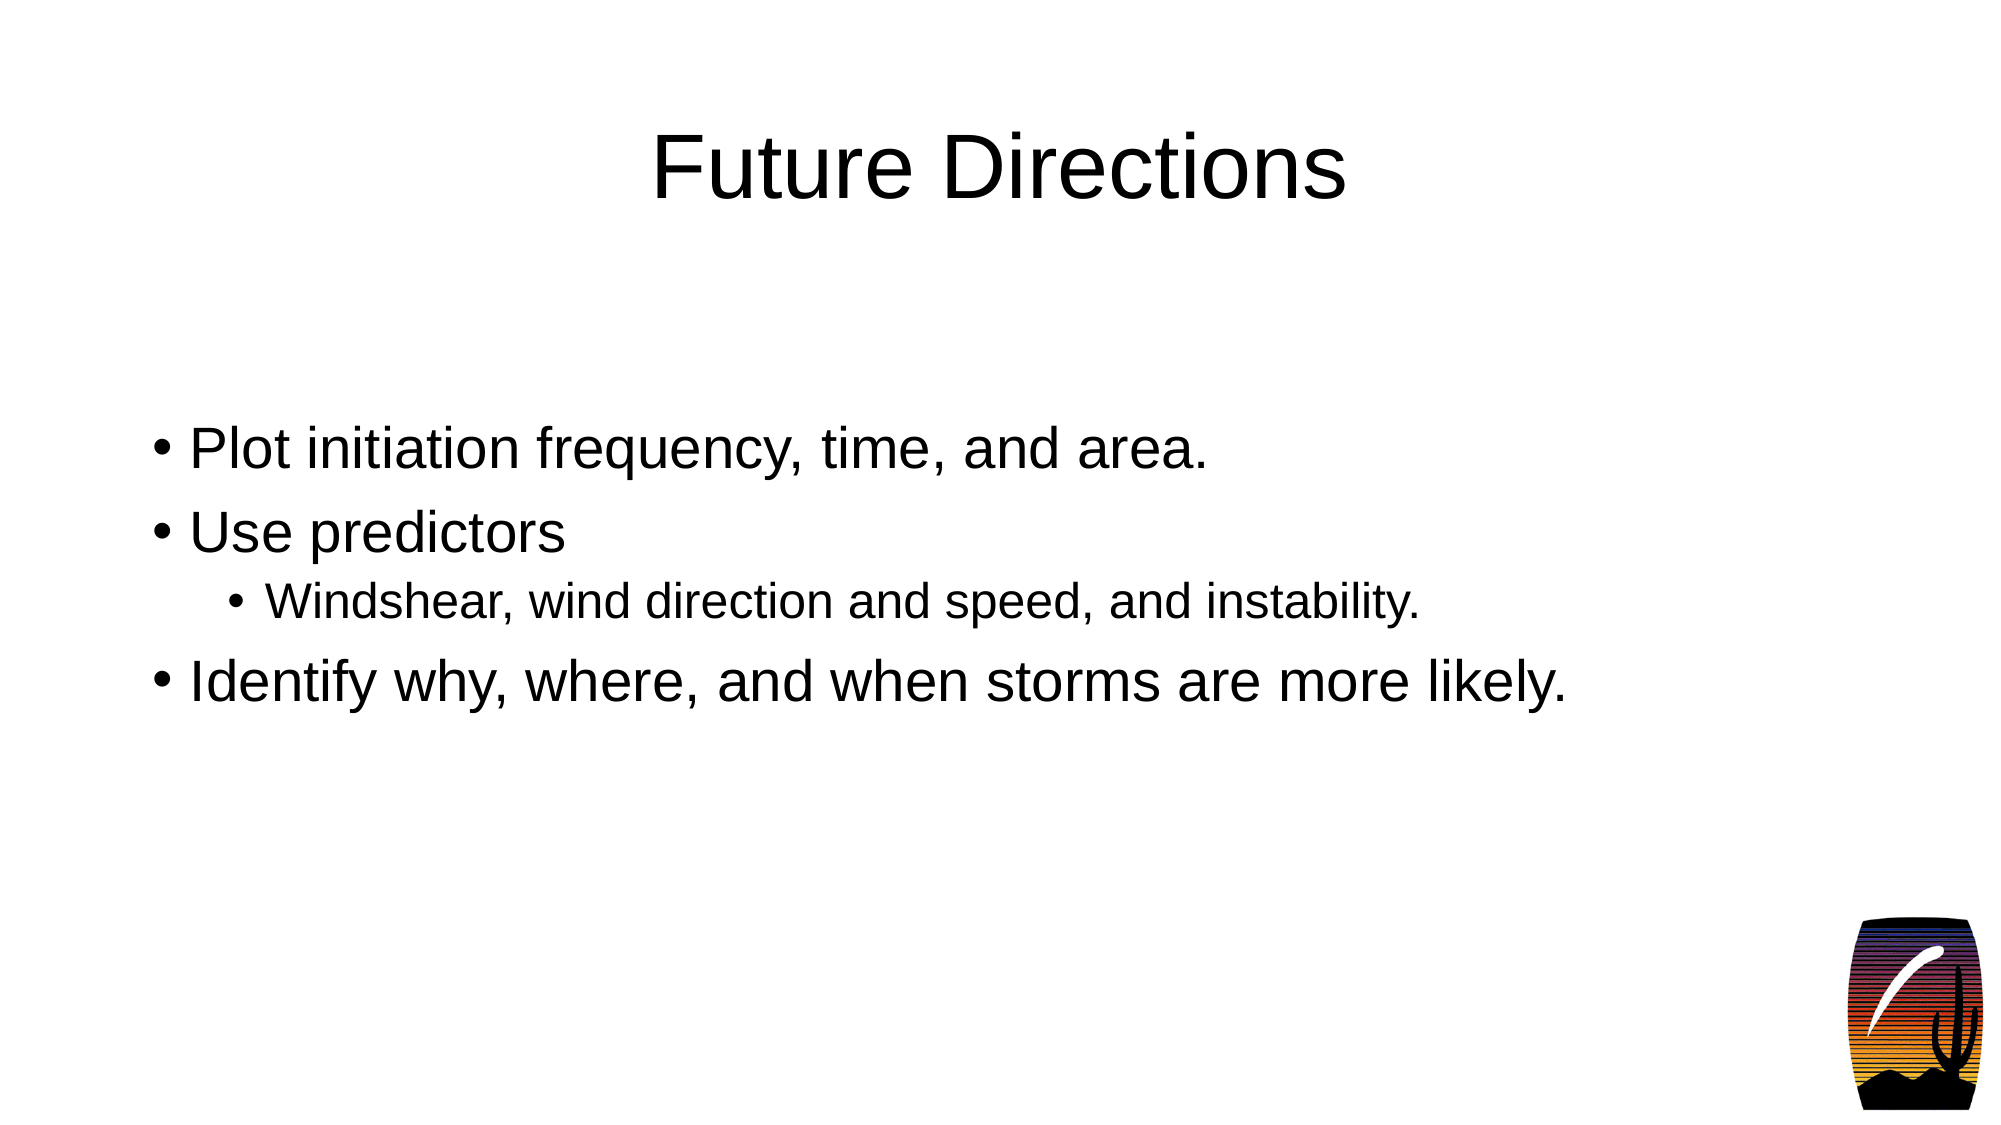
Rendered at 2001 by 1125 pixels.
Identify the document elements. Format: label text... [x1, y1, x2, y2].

title Future Directions [137, 59, 1863, 278]
picture [1845, 915, 1984, 1111]
list Plot initiation frequency, time, and area. Use predictors Windshear, wind direction and speed, and instability. Identify why, where, and when storms are more likely. [137, 411, 1863, 1125]
